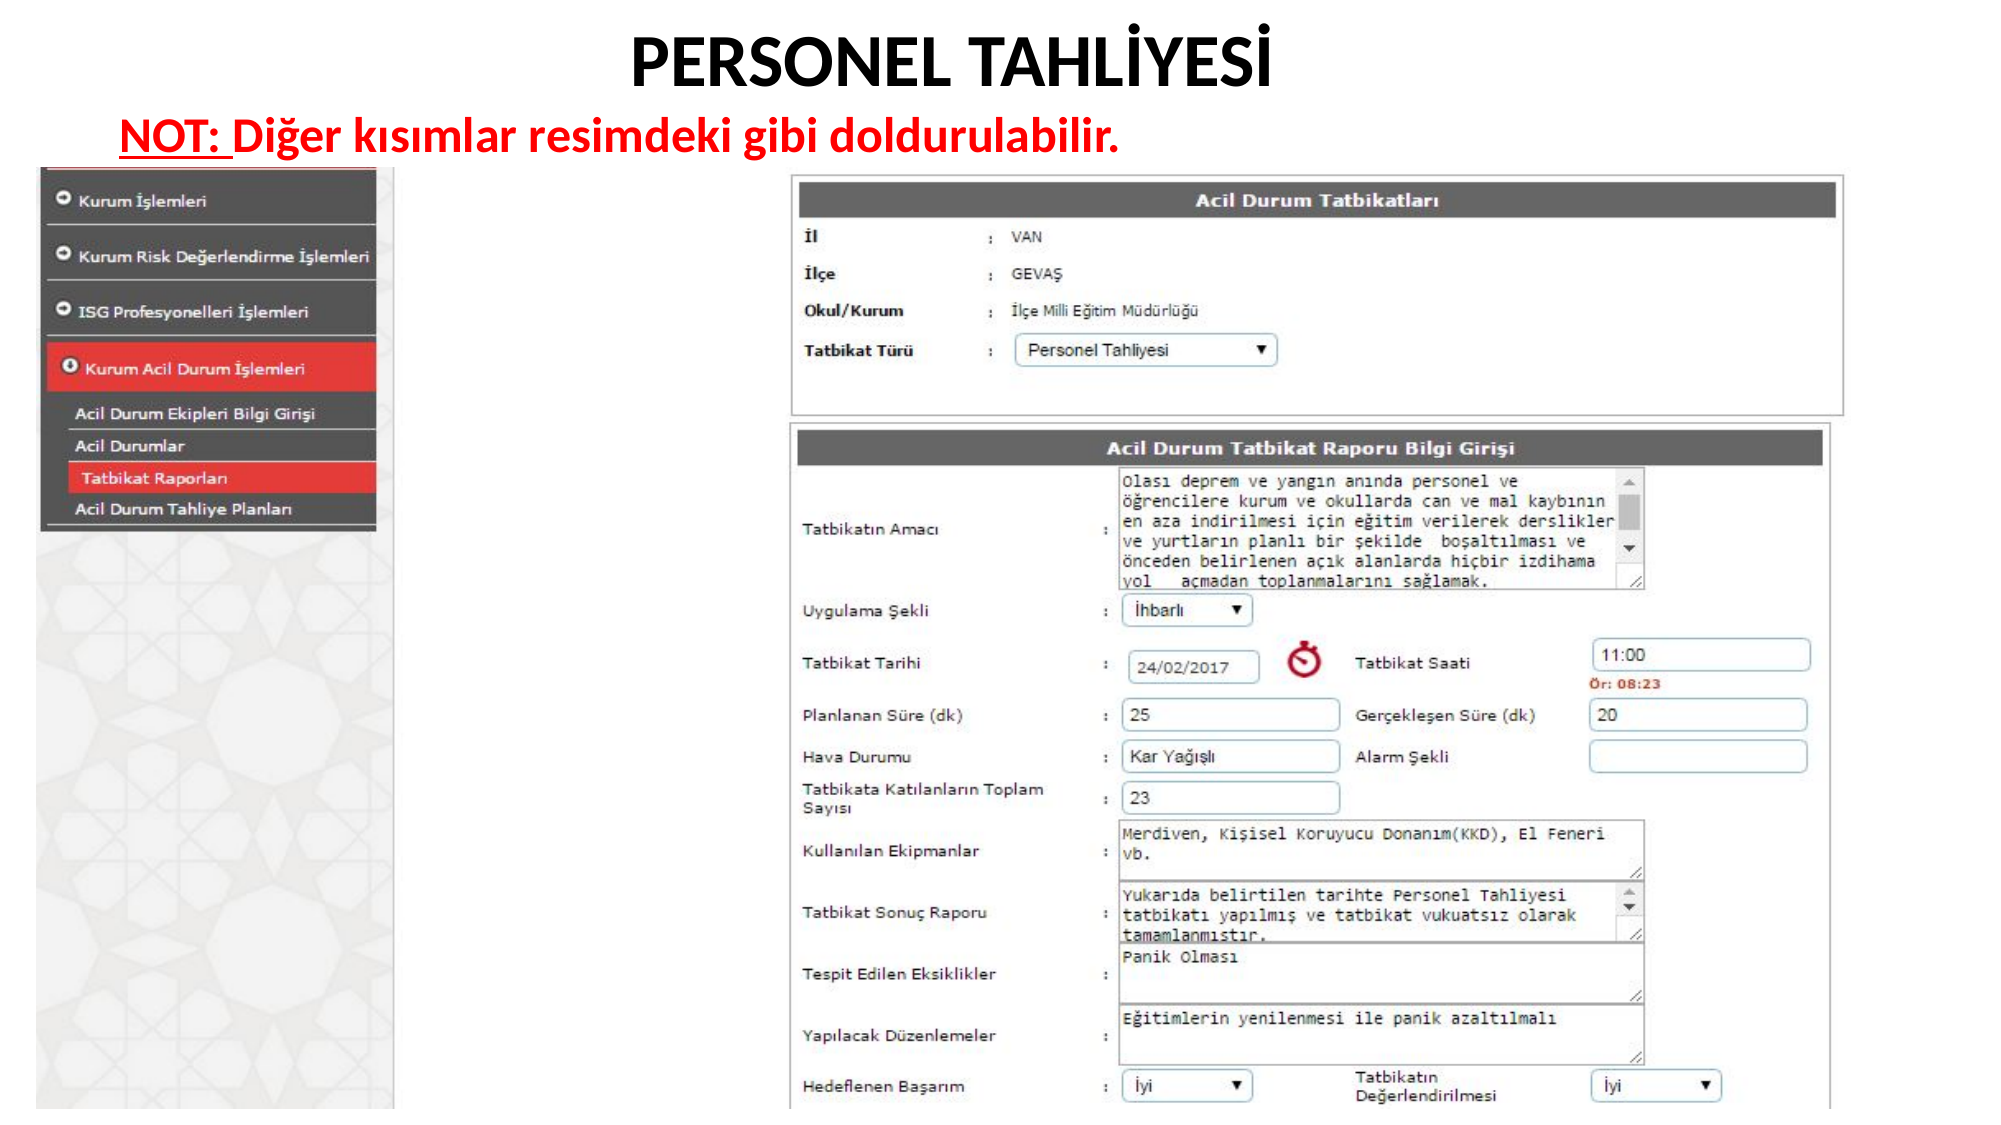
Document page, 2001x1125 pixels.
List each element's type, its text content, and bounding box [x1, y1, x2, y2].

text_box NOT: Diğer kısımlar resimdeki gibi doldurulabilir. [0, 86, 1906, 171]
text_box PERSONEL TAHLİYESİ [615, 4, 1291, 110]
picture [36, 167, 1851, 1110]
